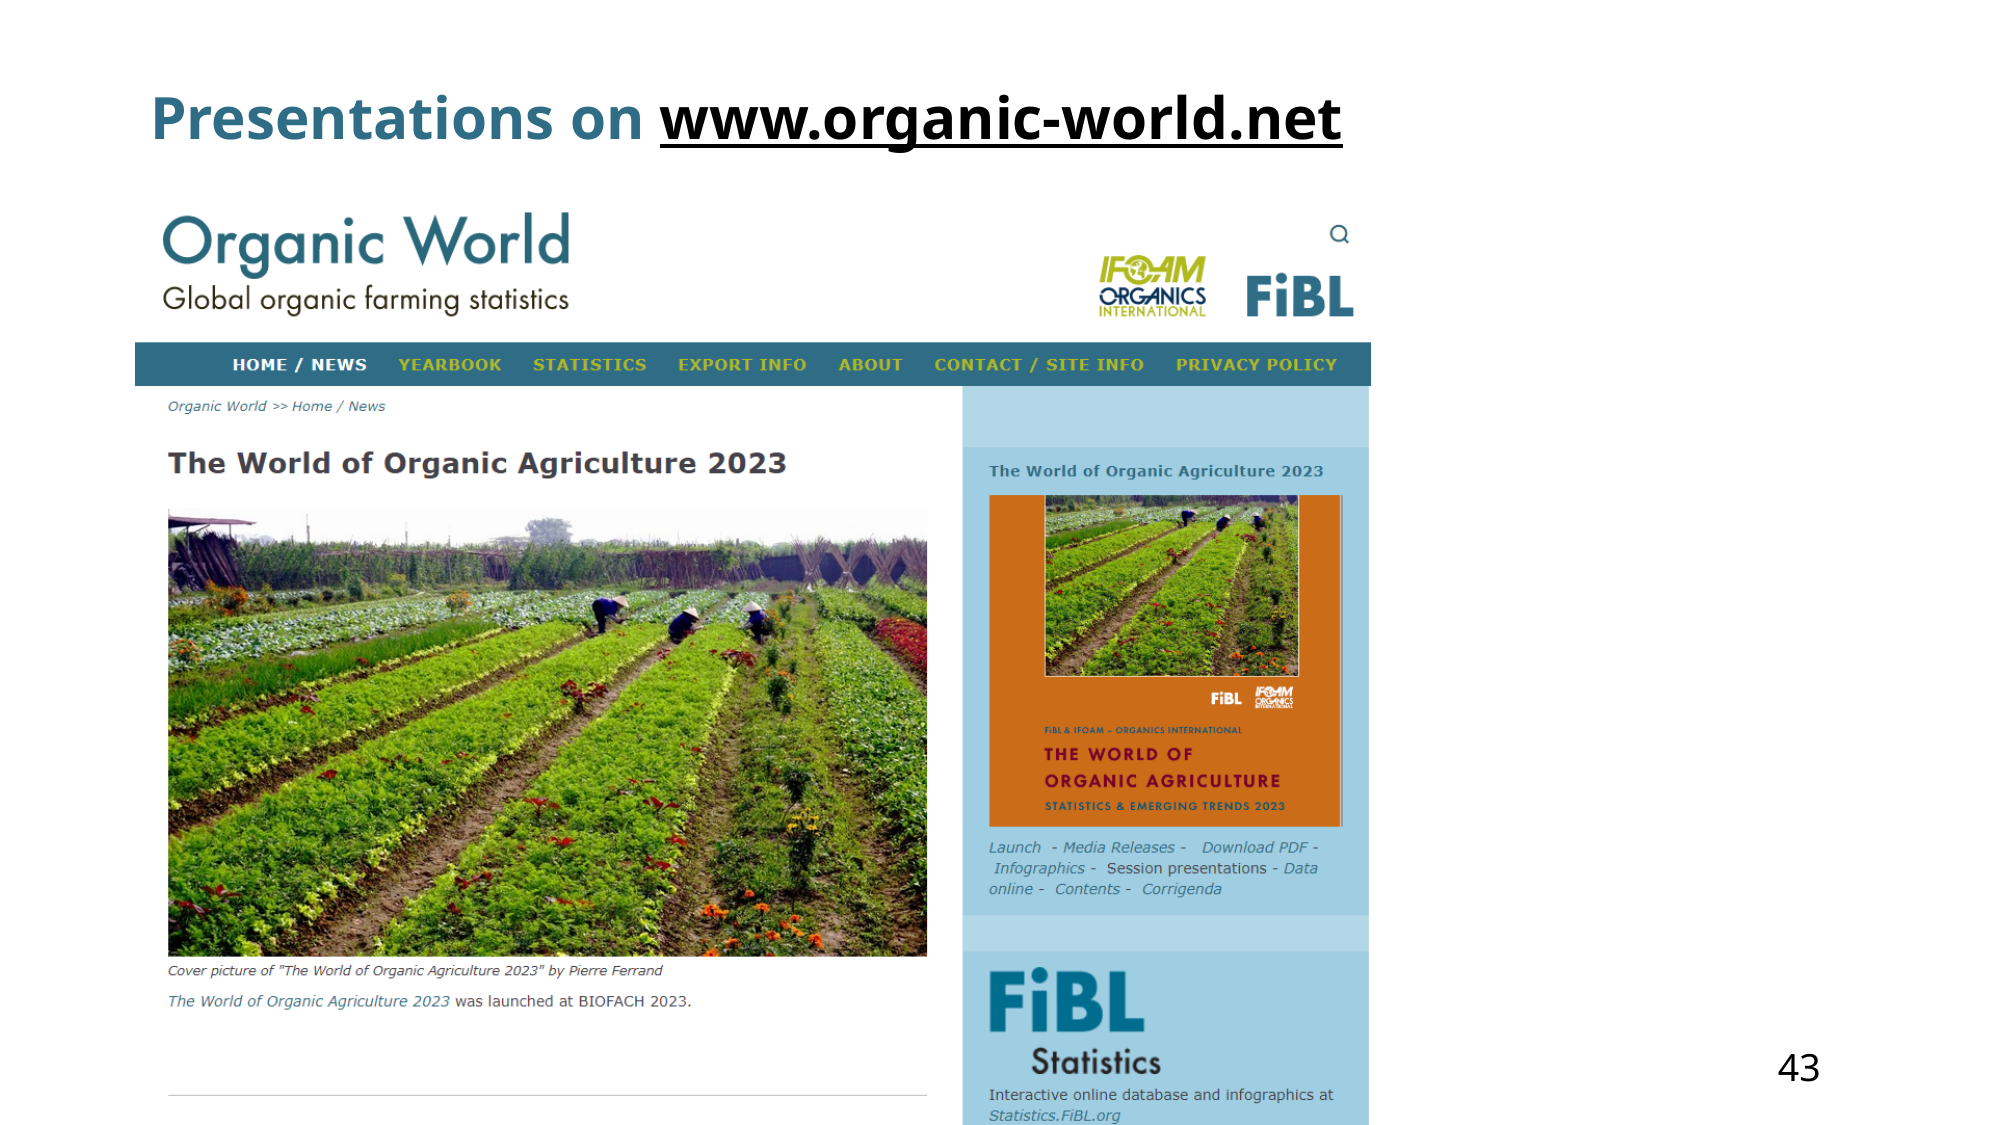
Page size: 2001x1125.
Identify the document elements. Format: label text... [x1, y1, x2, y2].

picture [135, 201, 1371, 1125]
title Presentations on www.organic-world.net [135, 66, 1865, 170]
